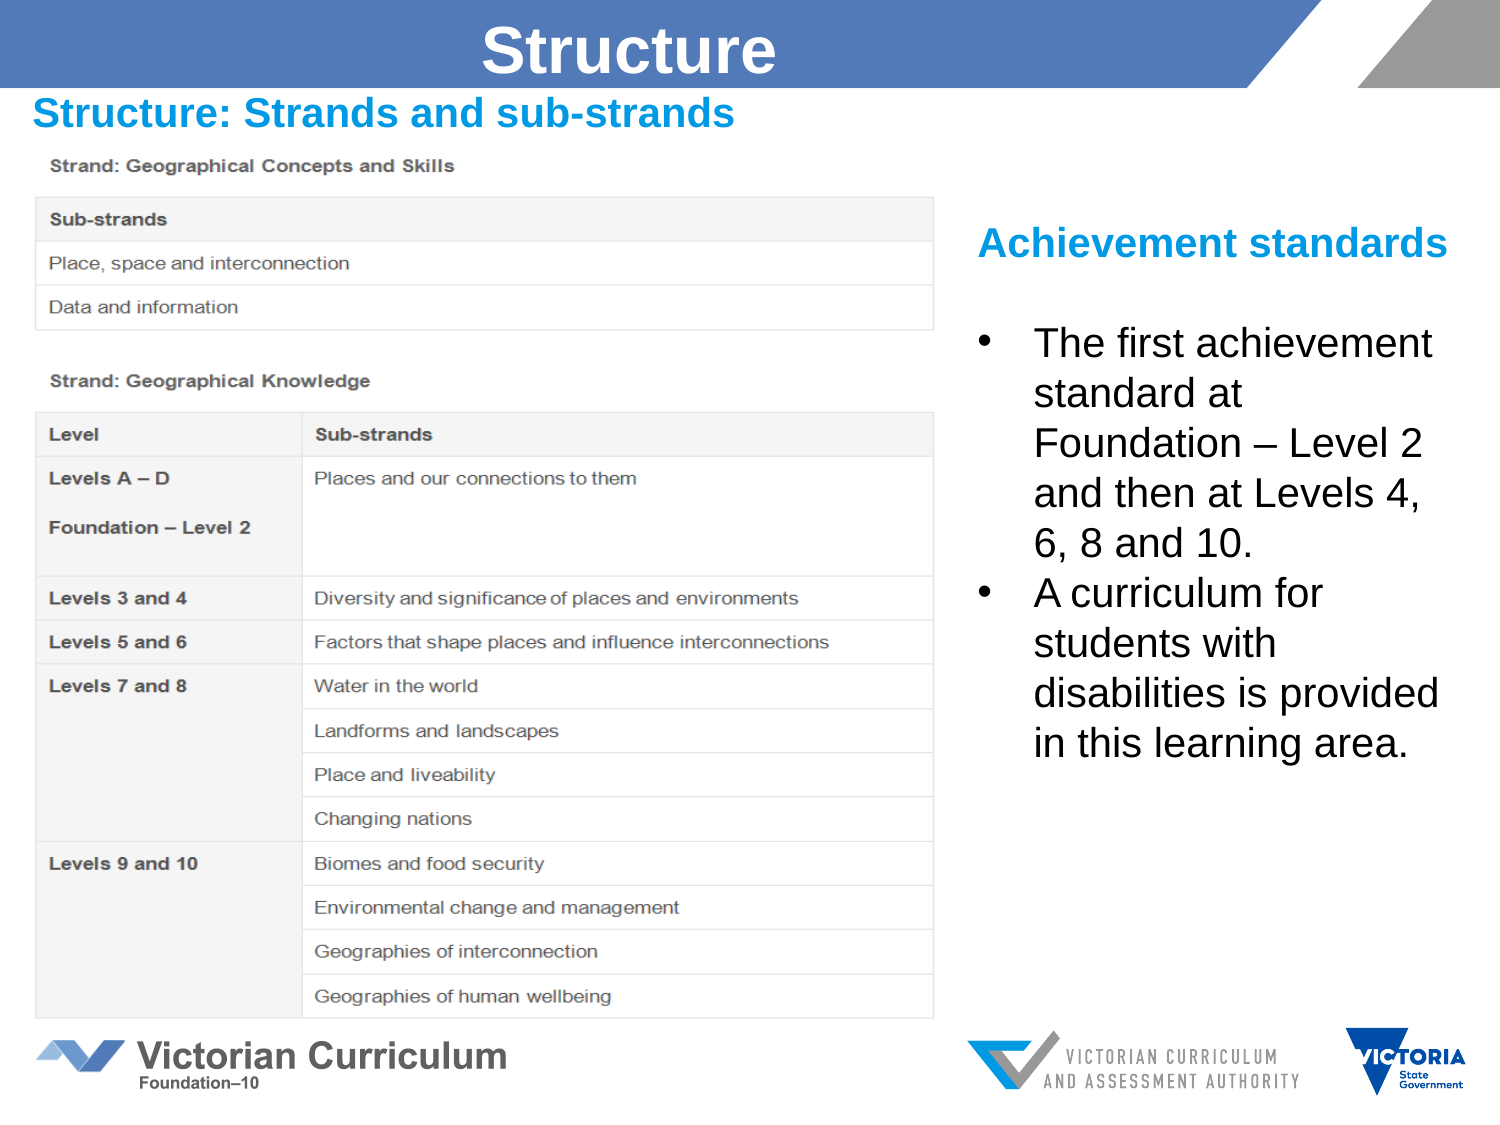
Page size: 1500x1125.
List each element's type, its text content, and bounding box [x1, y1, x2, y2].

picture [0, 0, 1500, 1125]
text_box Achievement standards The first achievement standard at Foundation – Level 2 and then at Levels 4, 6, 8 and 10. A curriculum for students with disabilities is provided in this learning area. [962, 208, 1471, 874]
text_box Structure: Strands and sub-strands [17, 78, 786, 143]
text_box Structure [466, 0, 1235, 95]
